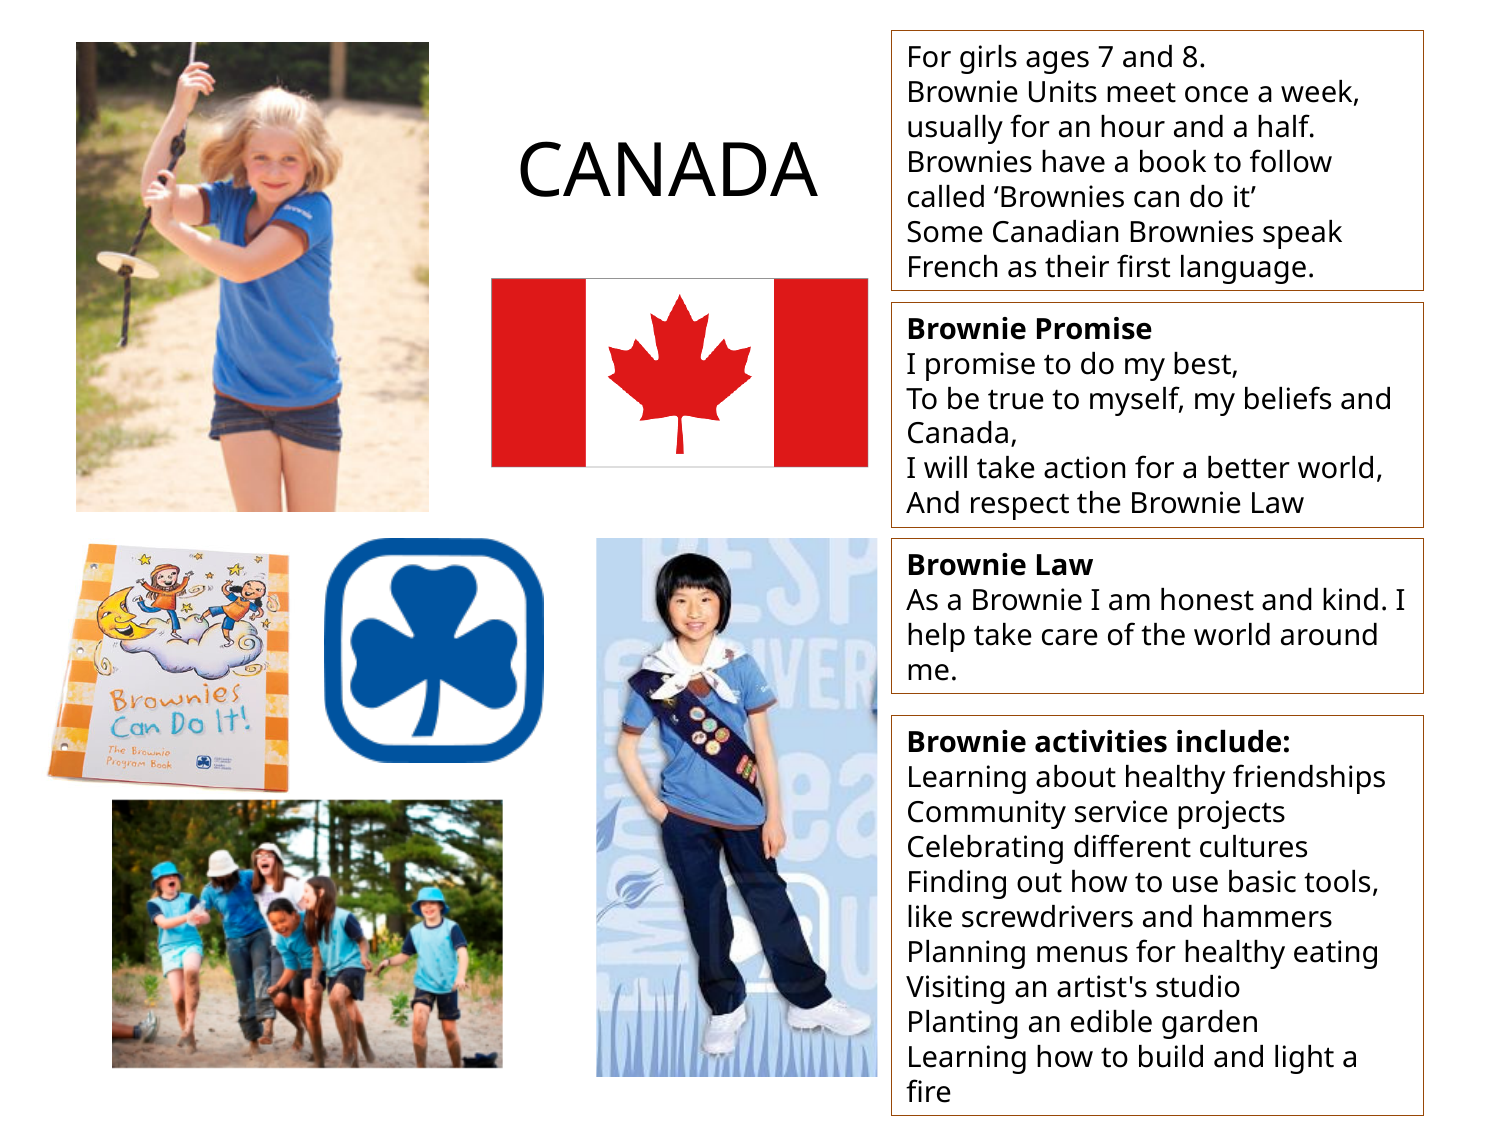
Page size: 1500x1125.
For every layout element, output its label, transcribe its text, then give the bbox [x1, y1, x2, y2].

picture [76, 42, 429, 512]
picture [489, 277, 869, 469]
picture [596, 538, 878, 1078]
text_box Brownie Promise I promise to do my best, To be true to myself, my beliefs and Canada, I will take action for a better world, And respect the Brownie Law [891, 302, 1424, 528]
picture [324, 538, 544, 763]
text_box Brownie Law As a Brownie I am honest and kind. I help take care of the world around me. [891, 538, 1424, 694]
text_box For girls ages 7 and 8. Brownie Units meet once a week, usually for an hour and a half. Brownies have a book to follow called ‘Brownies can do it’ Some Canadian Brownies speak French as their first language. [891, 30, 1424, 291]
picture [41, 538, 504, 1071]
text_box Brownie activities include: Learning about healthy friendships Community service projects Celebrating different cultures Finding out how to use basic tools, like screwdrivers and hammers Planning menus for healthy eating Visiting an artist's studio Planting an edible garden Learning how to build and light a fire [891, 715, 1424, 1116]
text_box CANADA [466, 113, 869, 219]
